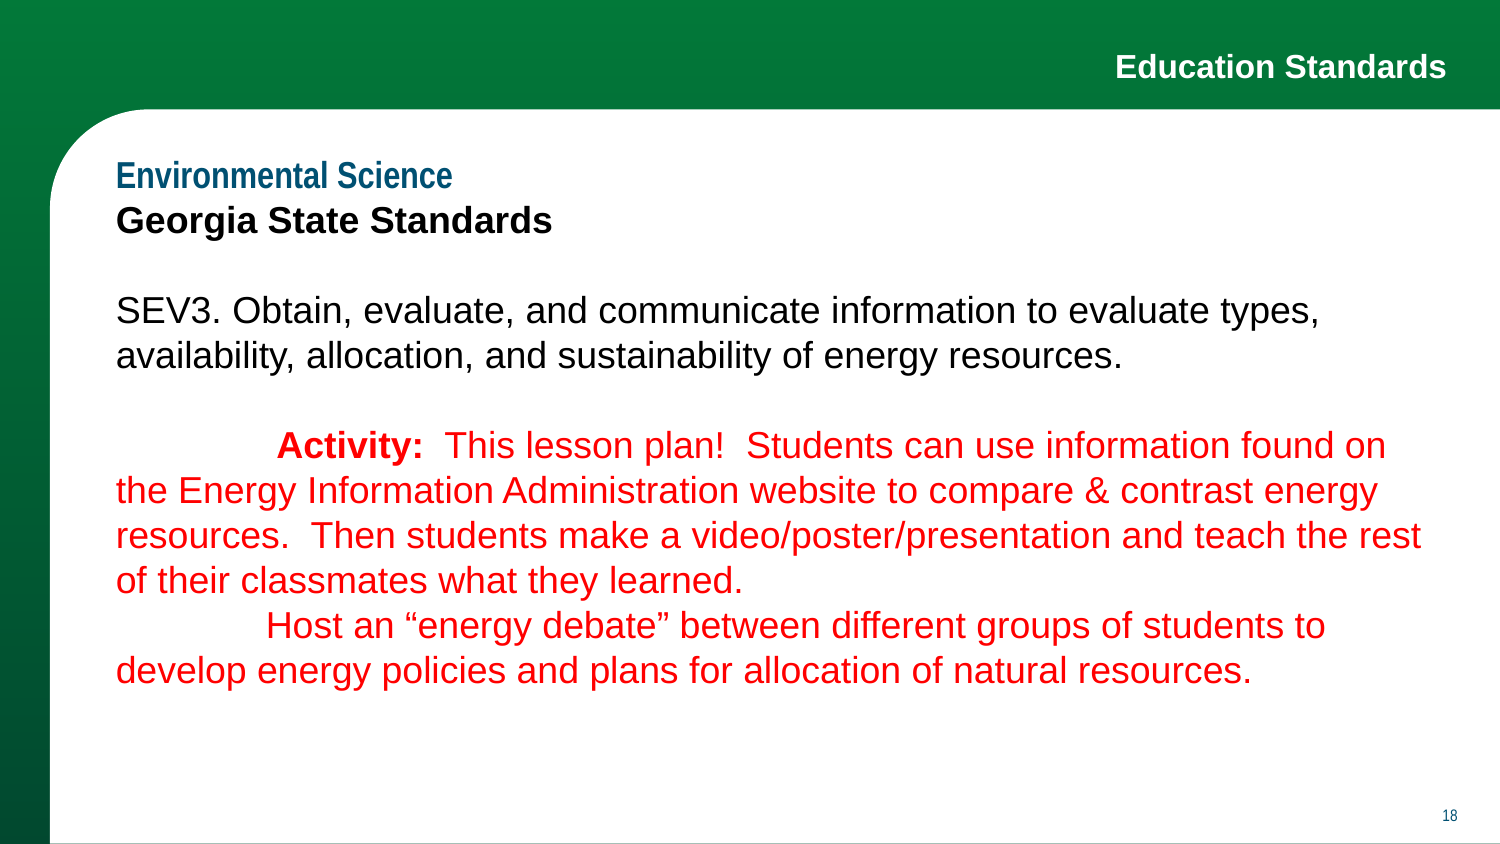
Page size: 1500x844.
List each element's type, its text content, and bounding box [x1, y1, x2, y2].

list Environmental Science Georgia State Standards SEV3. Obtain, evaluate, and communicate information to evaluate types, availability, allocation, and sustainability of energy resources. Activity: This lesson plan! Students can use information found on the Energy Information Administration website to compare & contrast energy resources. Then students make a video/poster/presentation and teach the rest of their classmates what they learned. Host an “energy debate” between different groups of students to develop energy policies and plans for allocation of natural resources. [100, 140, 1456, 741]
title Education Standards [57, 29, 1463, 108]
slide_number ‹#› [1122, 796, 1473, 844]
